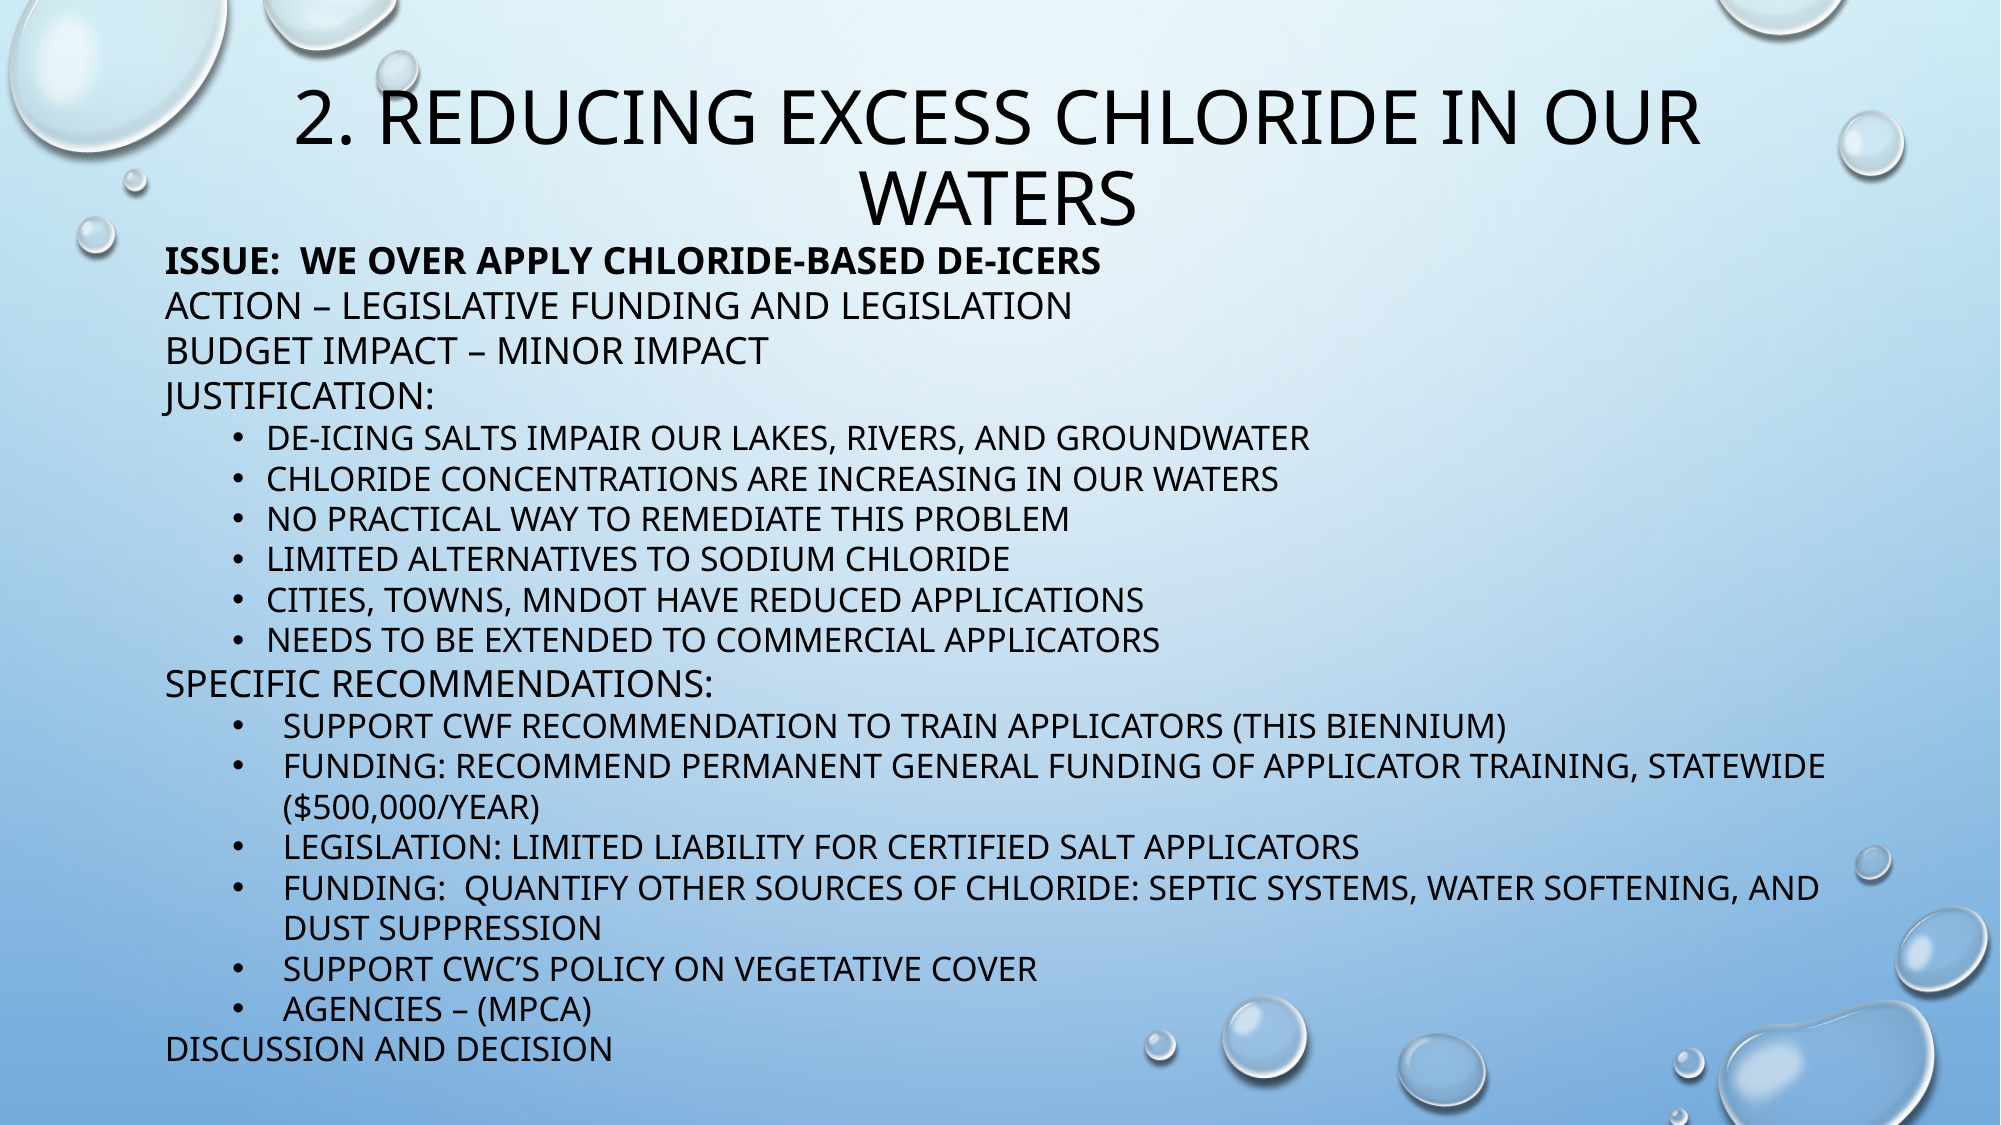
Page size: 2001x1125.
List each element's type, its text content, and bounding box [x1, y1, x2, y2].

picture [0, 0, 2000, 1125]
title 2. Reducing excess chloride in our waters [149, 101, 1848, 220]
list Issue: We over apply chloride-based de-icers Action – legislative funding and legislation Budget impact – minor impact Justification: De-icing salts impair our lakes, rivers, and groundwater Chloride concentrations are increasing in our waters No practical way to remediate this problem Limited alternatives to sodium chloride Cities, towns, MNDot have reduced applications Needs to be extended to commercial applicators Specific recommendations: Support cwf recommendation to train applicators (this biennium) Funding: recommend permanent general funding of applicator training, statewide ($500,000/year) Legislation: limited liability for certified salt applicators Funding: Quantify other sources of chloride: septic systems, water softening, and dust suppression Support CWC’s policy on vegetative cover Agencies – (mpca) Discussion and decision [149, 220, 1850, 1078]
